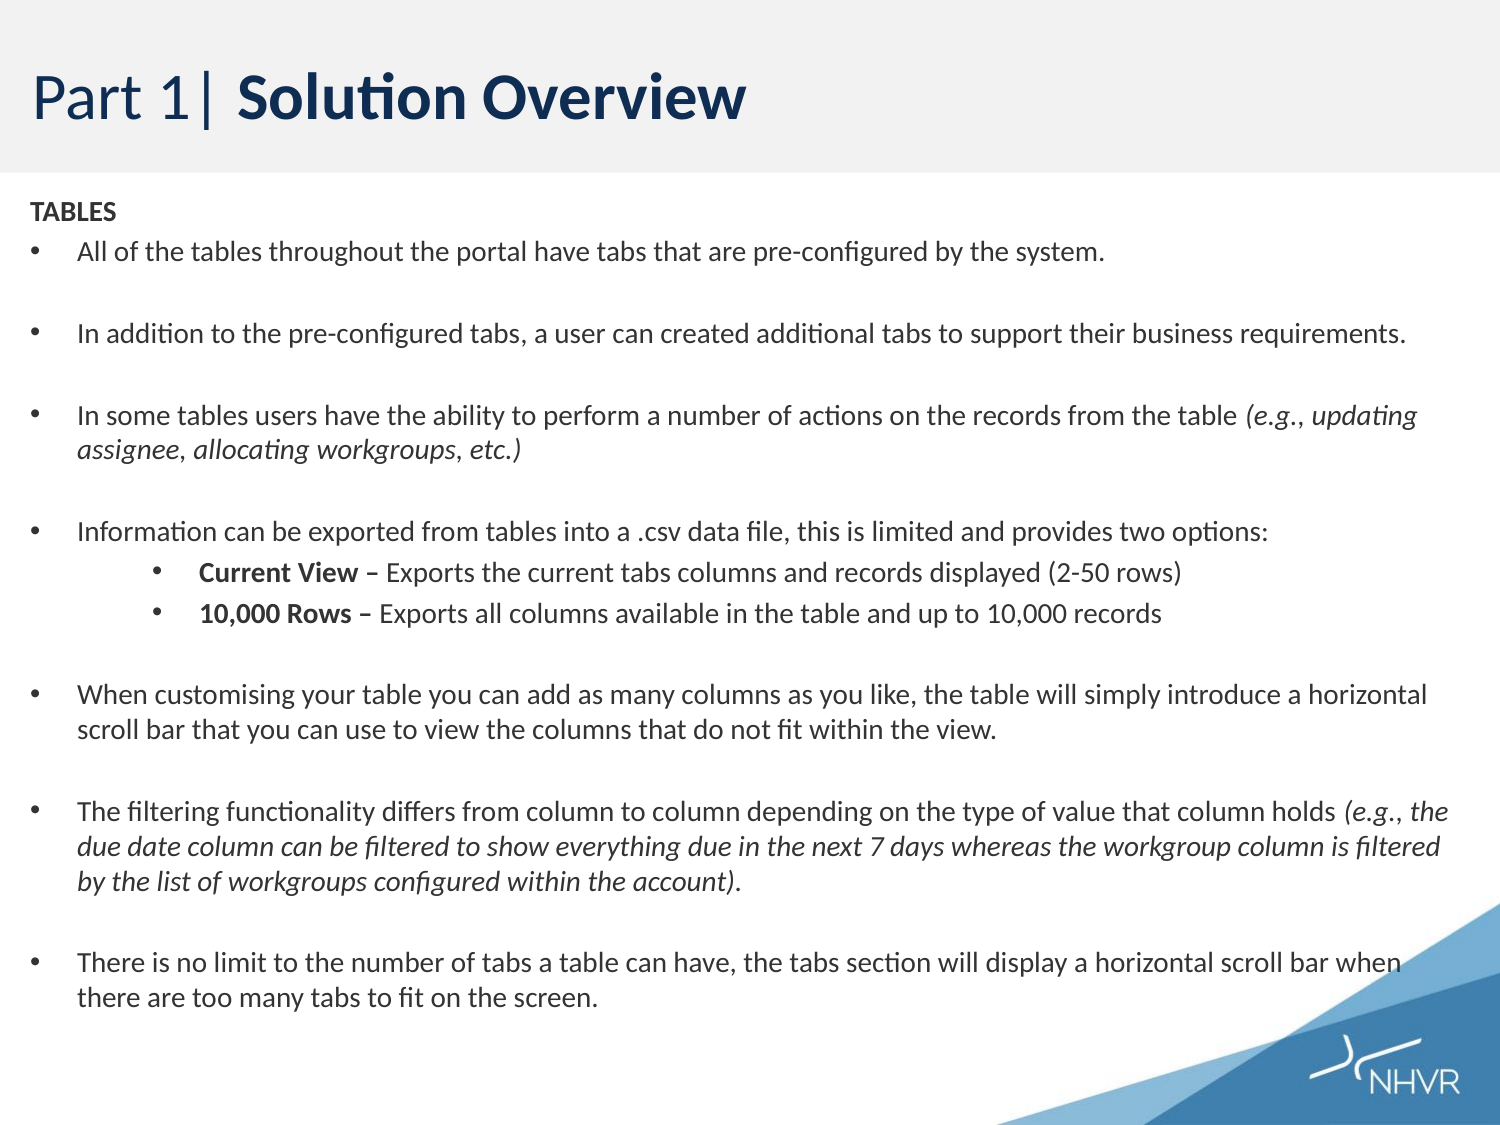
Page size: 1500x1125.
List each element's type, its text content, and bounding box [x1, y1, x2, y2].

title Part 1| Solution Overview [17, 45, 1500, 173]
list TABLES All of the tables throughout the portal have tabs that are pre-configured by the system. In addition to the pre-configured tabs, a user can created additional tabs to support their business requirements. In some tables users have the ability to perform a number of actions on the records from the table (e.g., updating assignee, allocating workgroups, etc.) Information can be exported from tables into a .csv data file, this is limited and provides two options: Current View – Exports the current tabs columns and records displayed (2-50 rows) 10,000 Rows – Exports all columns available in the table and up to 10,000 records When customising your table you can add as many columns as you like, the table will simply introduce a horizontal scroll bar that you can use to view the columns that do not fit within the view. The filtering functionality differs from column to column depending on the type of value that column holds (e.g., the due date column can be filtered to show everything due in the next 7 days whereas the workgroup column is filtered by the list of workgroups configured within the account). There is no limit to the number of tabs a table can have, the tabs section will display a horizontal scroll bar when there are too many tabs to fit on the screen. [15, 184, 1483, 1078]
picture [0, 173, 1500, 1125]
